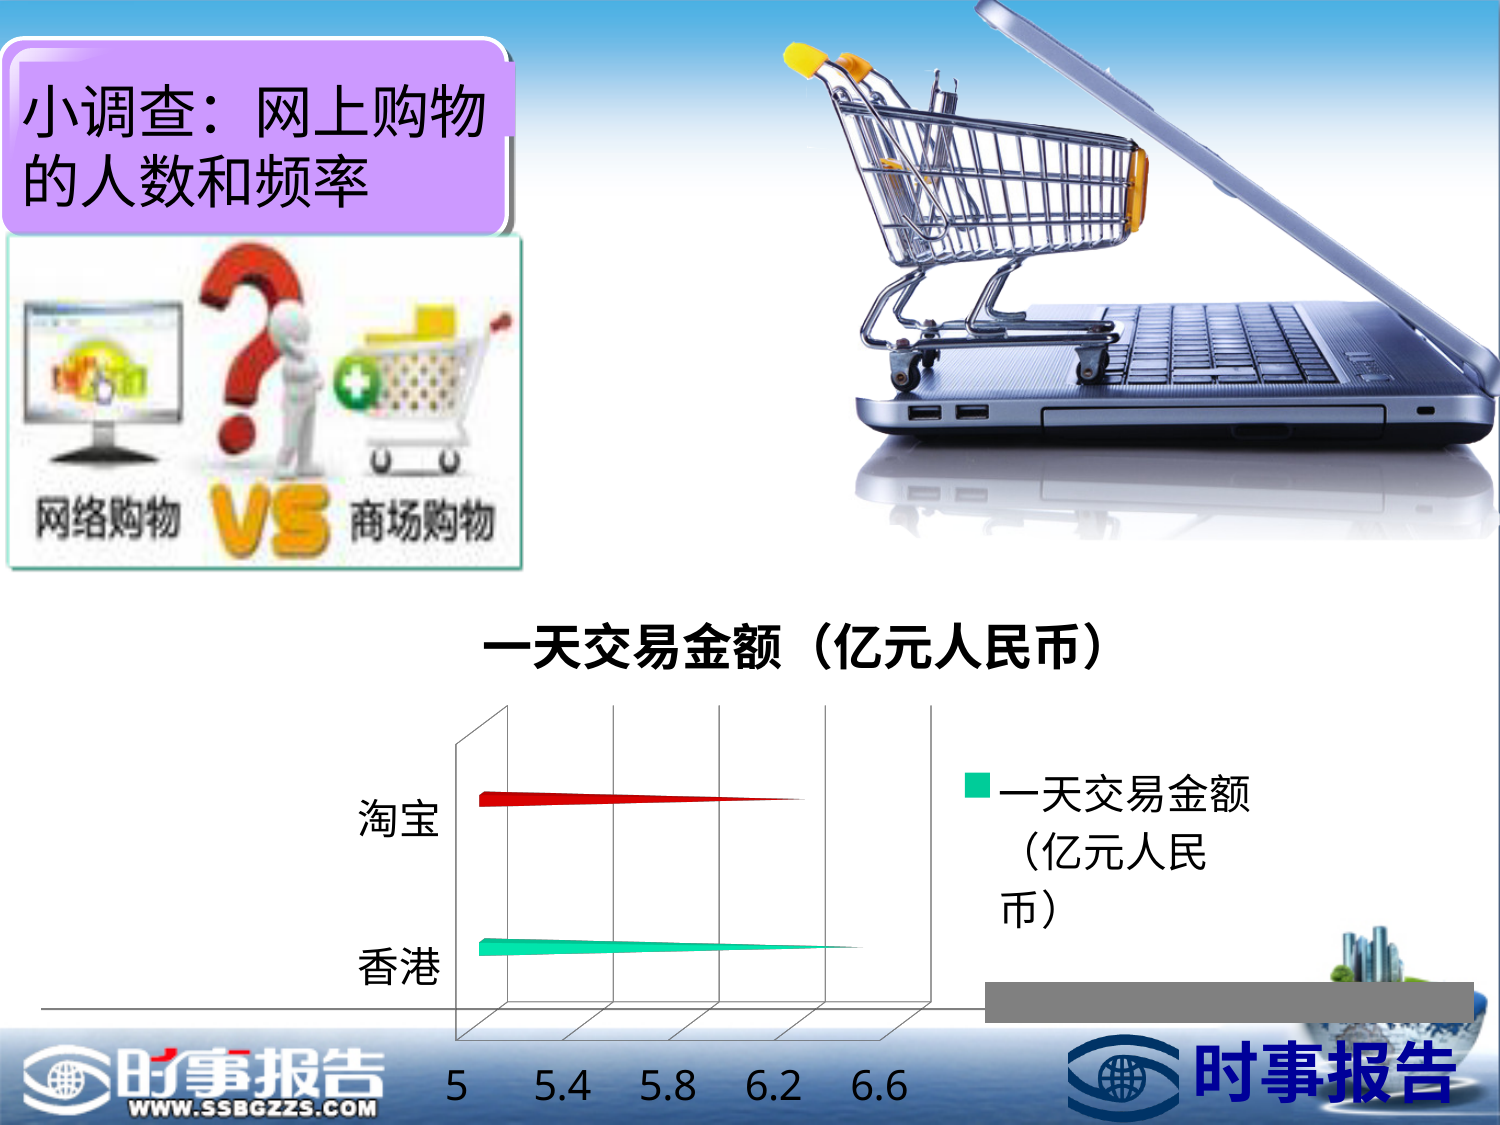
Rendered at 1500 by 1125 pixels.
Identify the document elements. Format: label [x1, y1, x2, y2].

text_box [0, 38, 516, 232]
chart [337, 577, 1279, 1125]
picture [0, 0, 1500, 1125]
